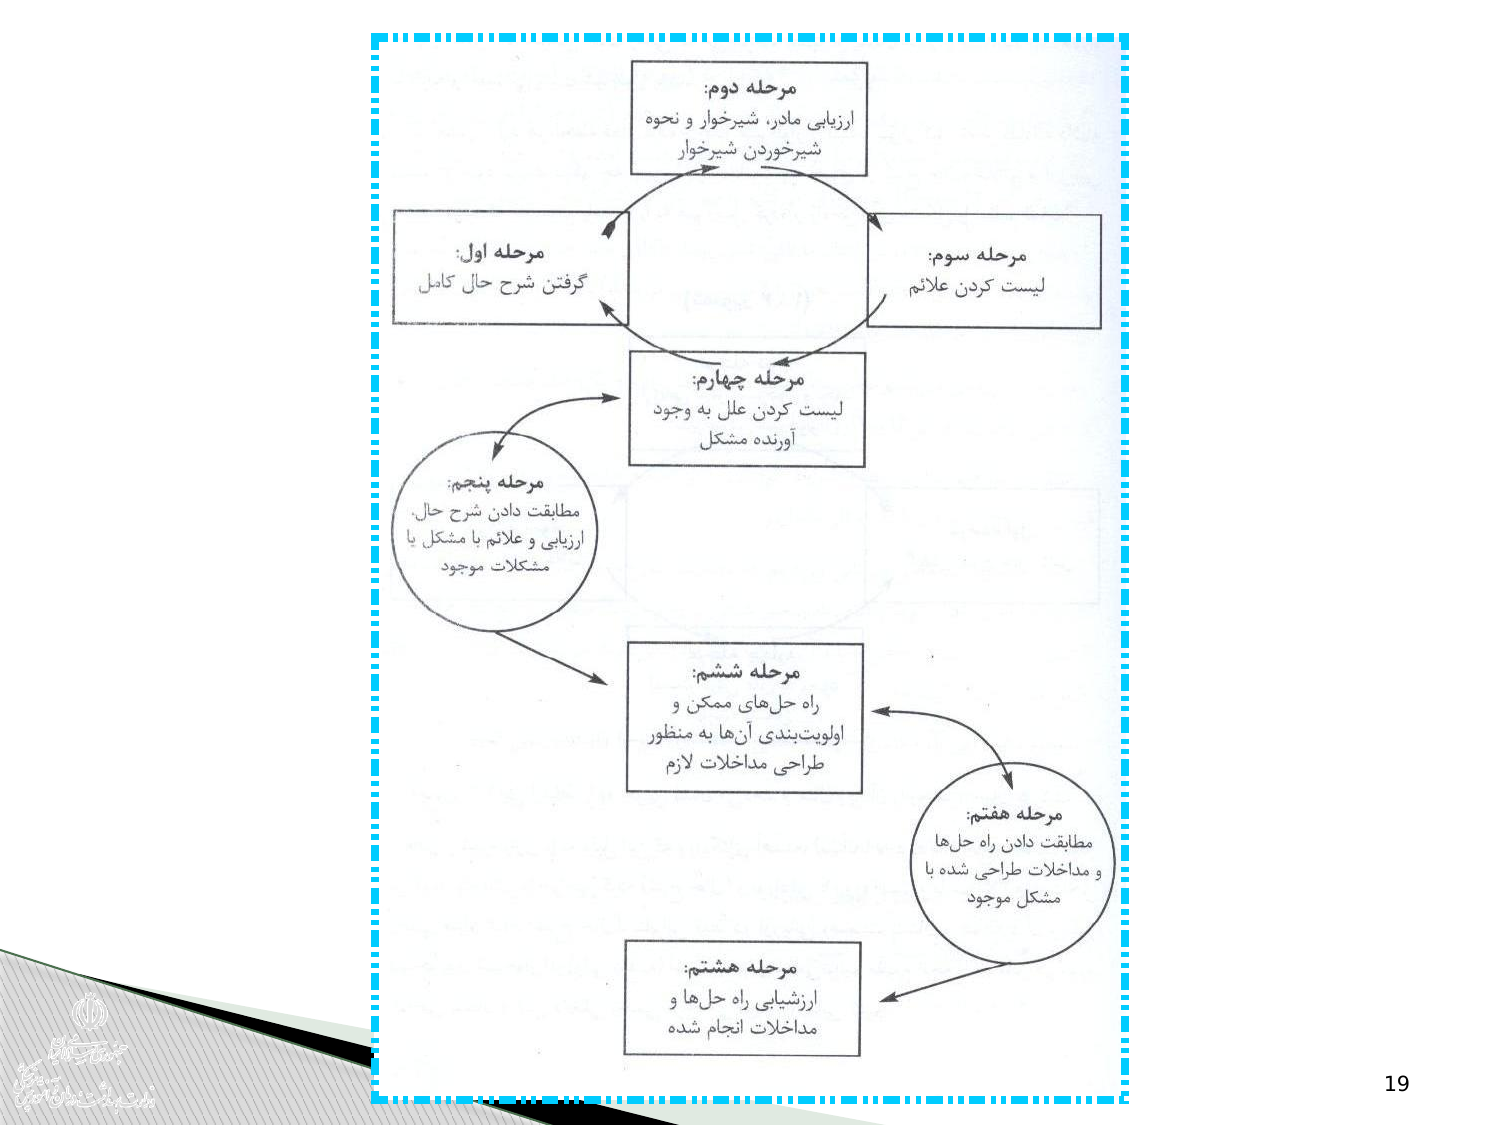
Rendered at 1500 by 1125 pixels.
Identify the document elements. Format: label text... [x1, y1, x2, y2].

picture [374, 37, 1126, 1101]
slide_number 19 [1131, 1024, 1425, 1103]
